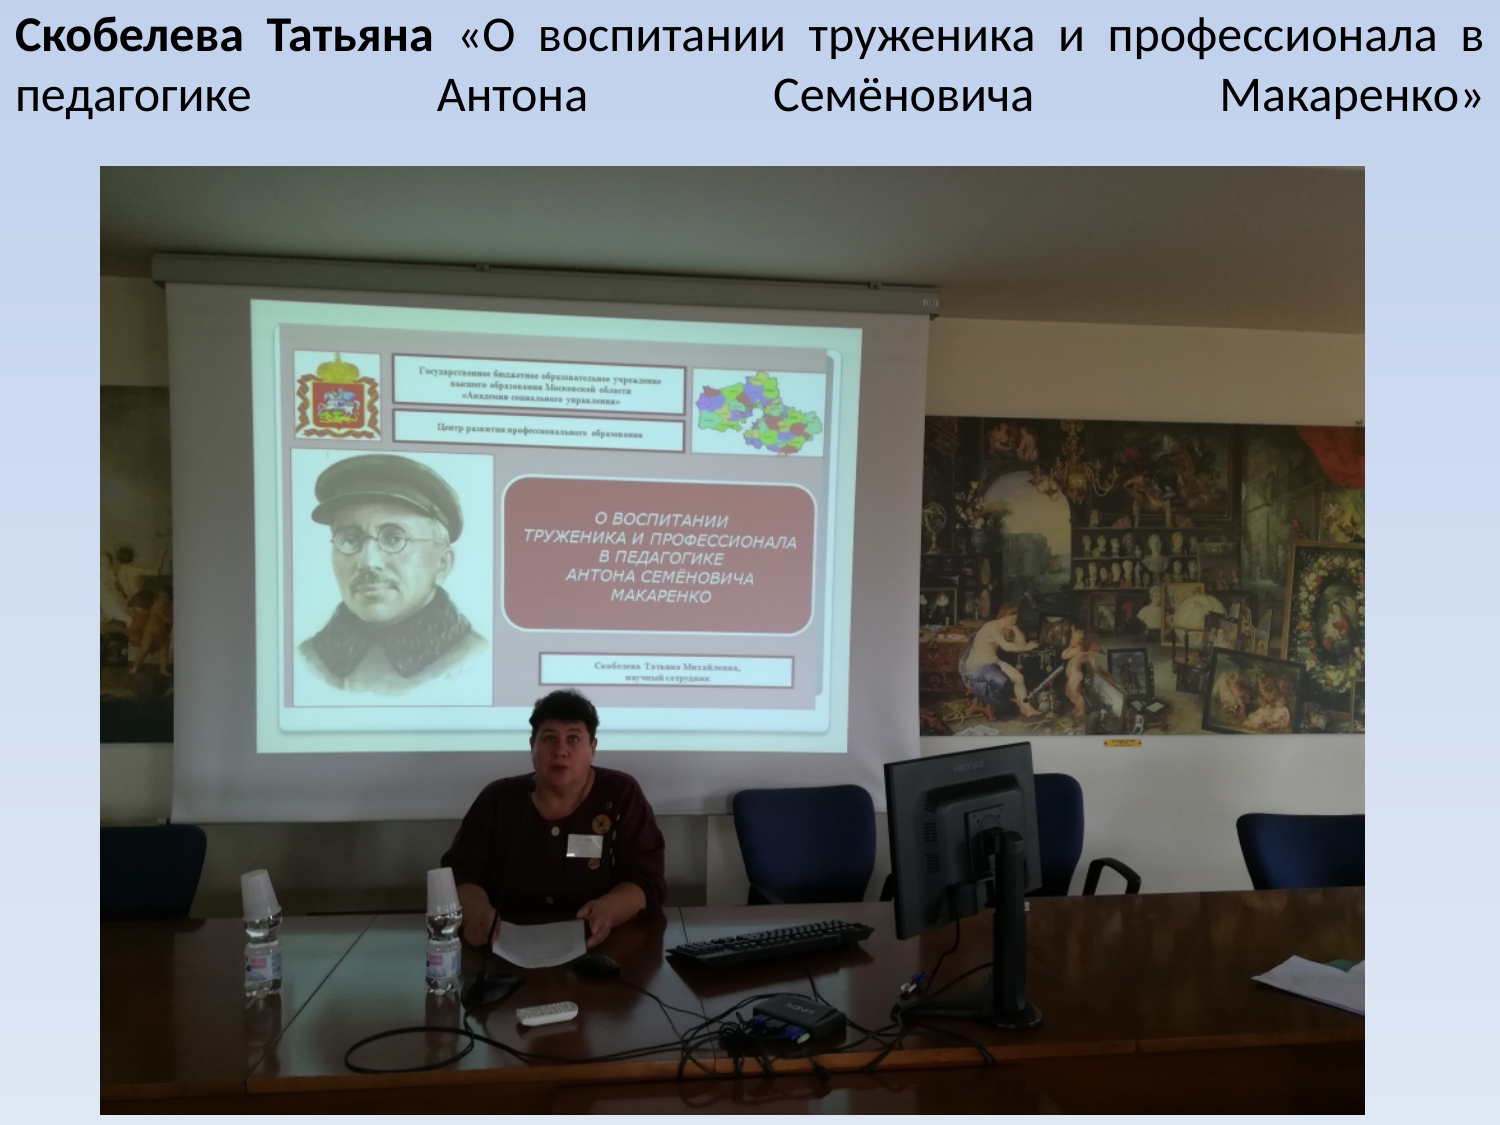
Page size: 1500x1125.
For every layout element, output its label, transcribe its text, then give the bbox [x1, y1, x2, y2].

title Скобелева Татьяна «О воспитании труженика и профессионала в педагогике Антона Семёновича Макаренко» [0, 0, 1500, 231]
picture [100, 166, 1365, 1115]
